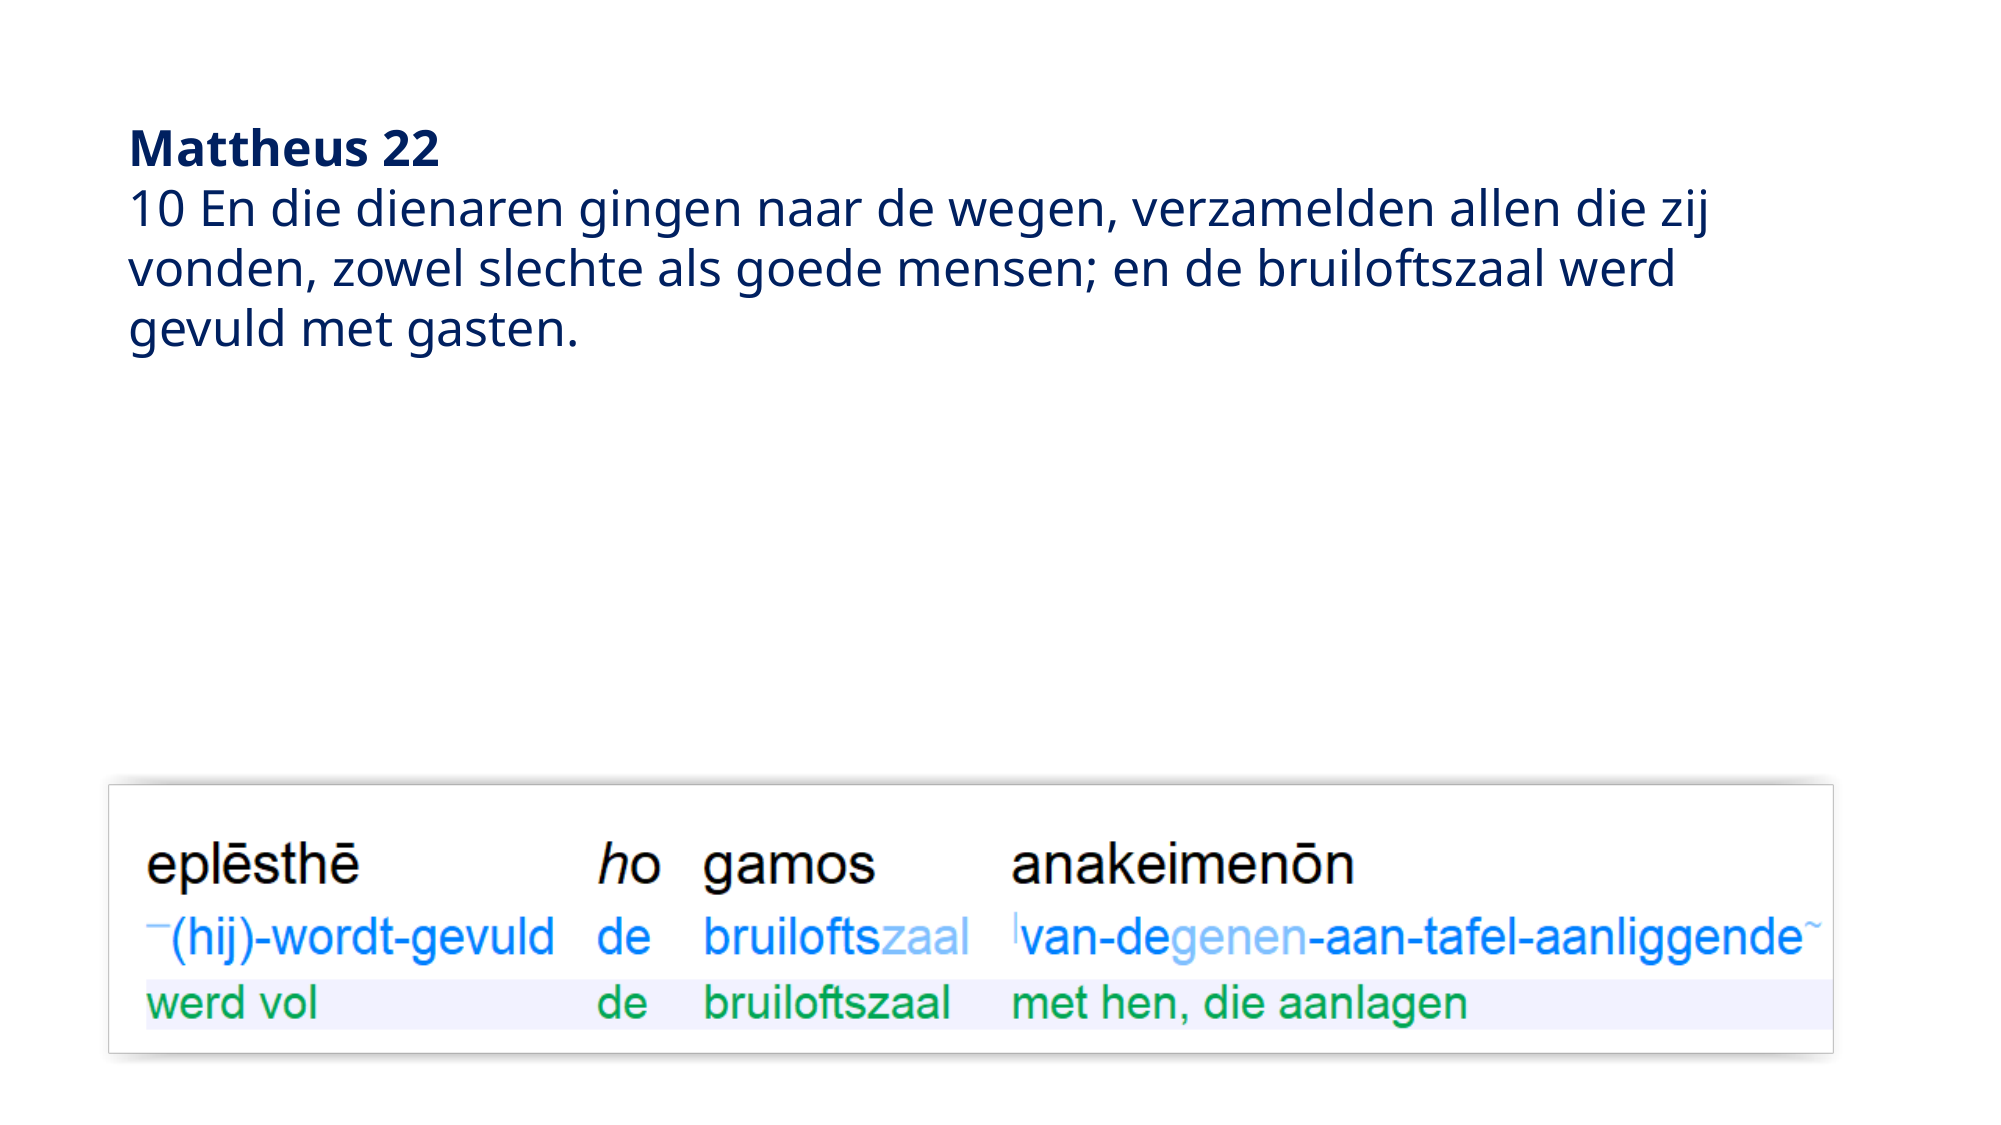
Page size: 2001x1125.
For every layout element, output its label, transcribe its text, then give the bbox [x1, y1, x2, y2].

picture [95, 771, 1846, 1066]
text_box Mattheus 22 10 En die dienaren gingen naar de wegen, verzamelden allen die zij vonden, zowel slechte als goede mensen; en de bruiloftszaal werd gevuld met gasten. [114, 109, 1846, 364]
